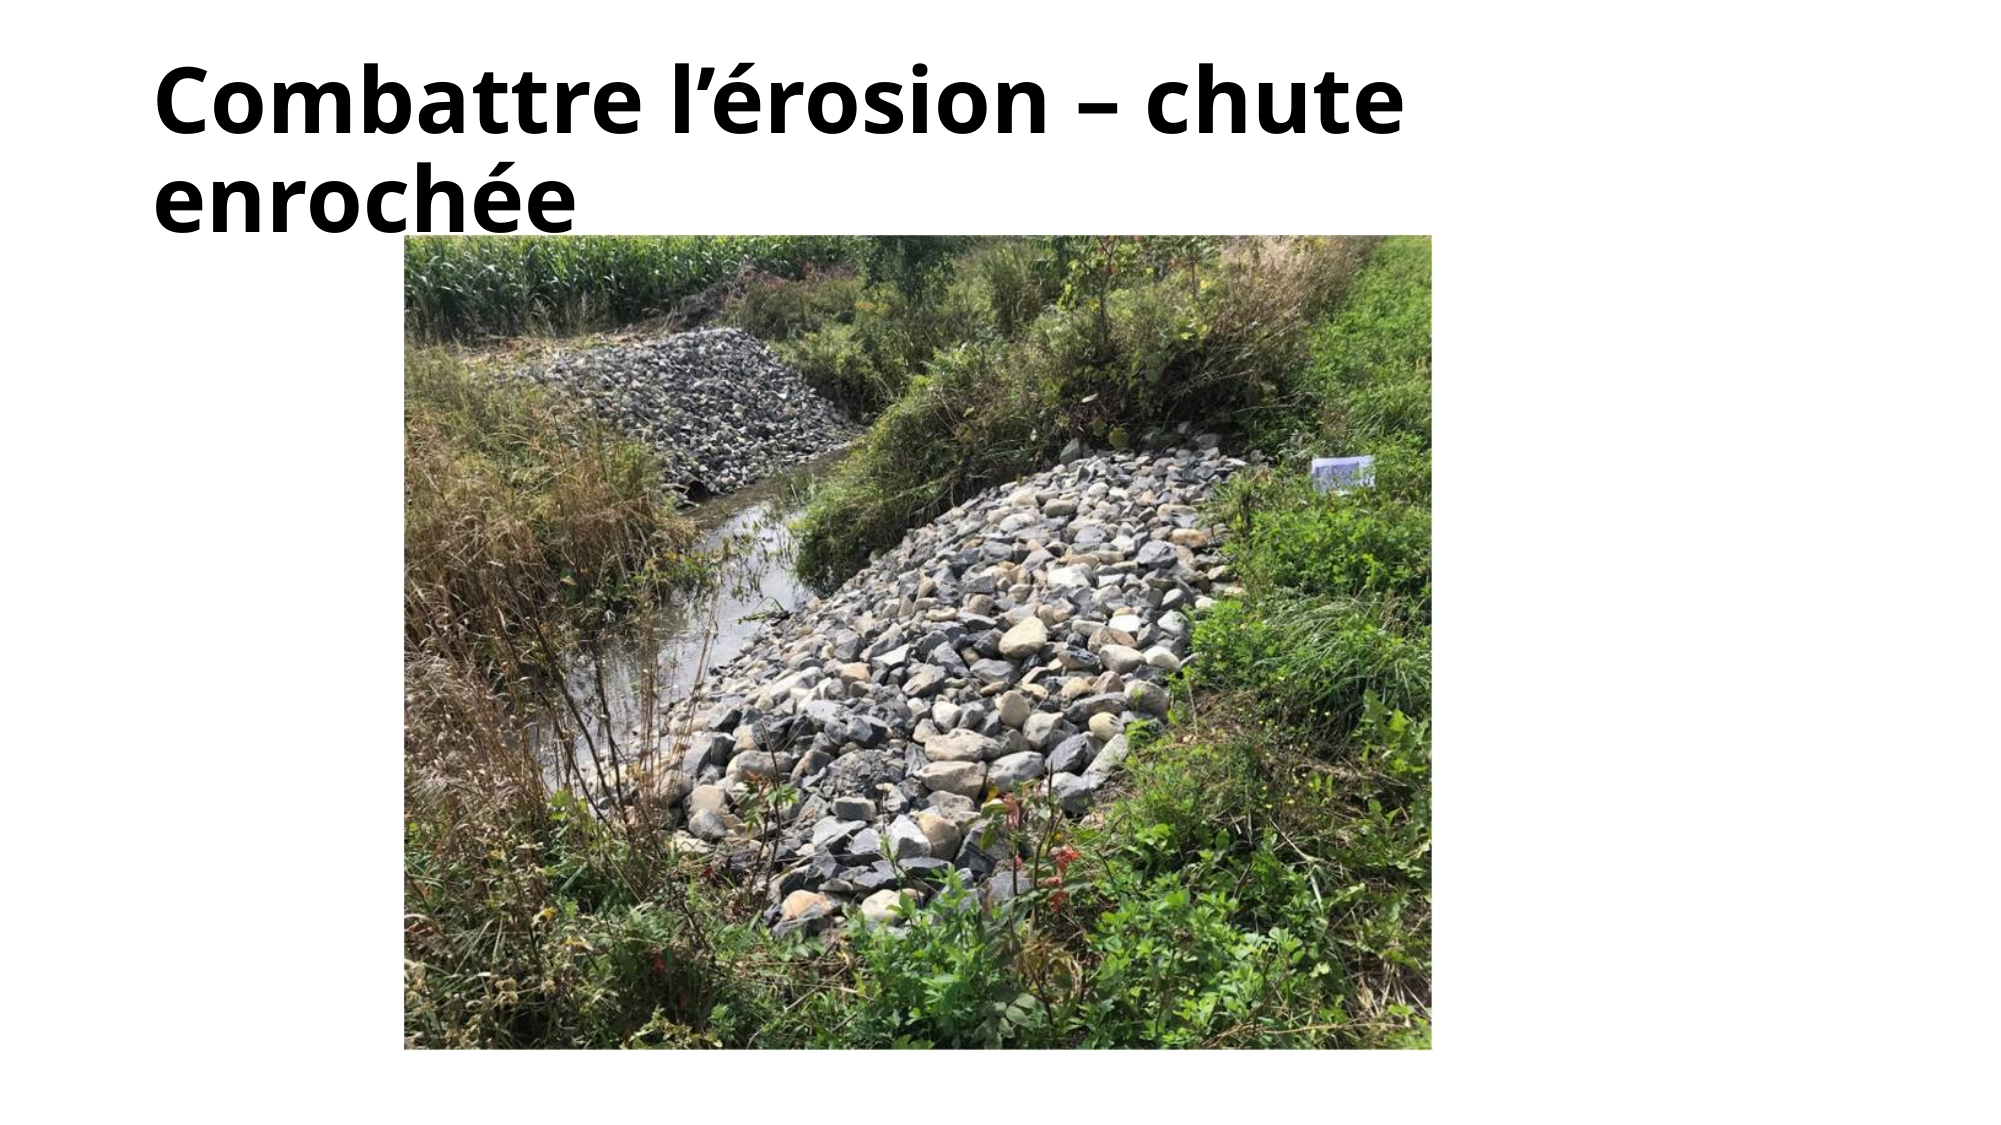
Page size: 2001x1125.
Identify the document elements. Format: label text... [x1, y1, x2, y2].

title Combattre l’érosion – chute enrochée [137, 59, 1863, 247]
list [403, 234, 1433, 1051]
